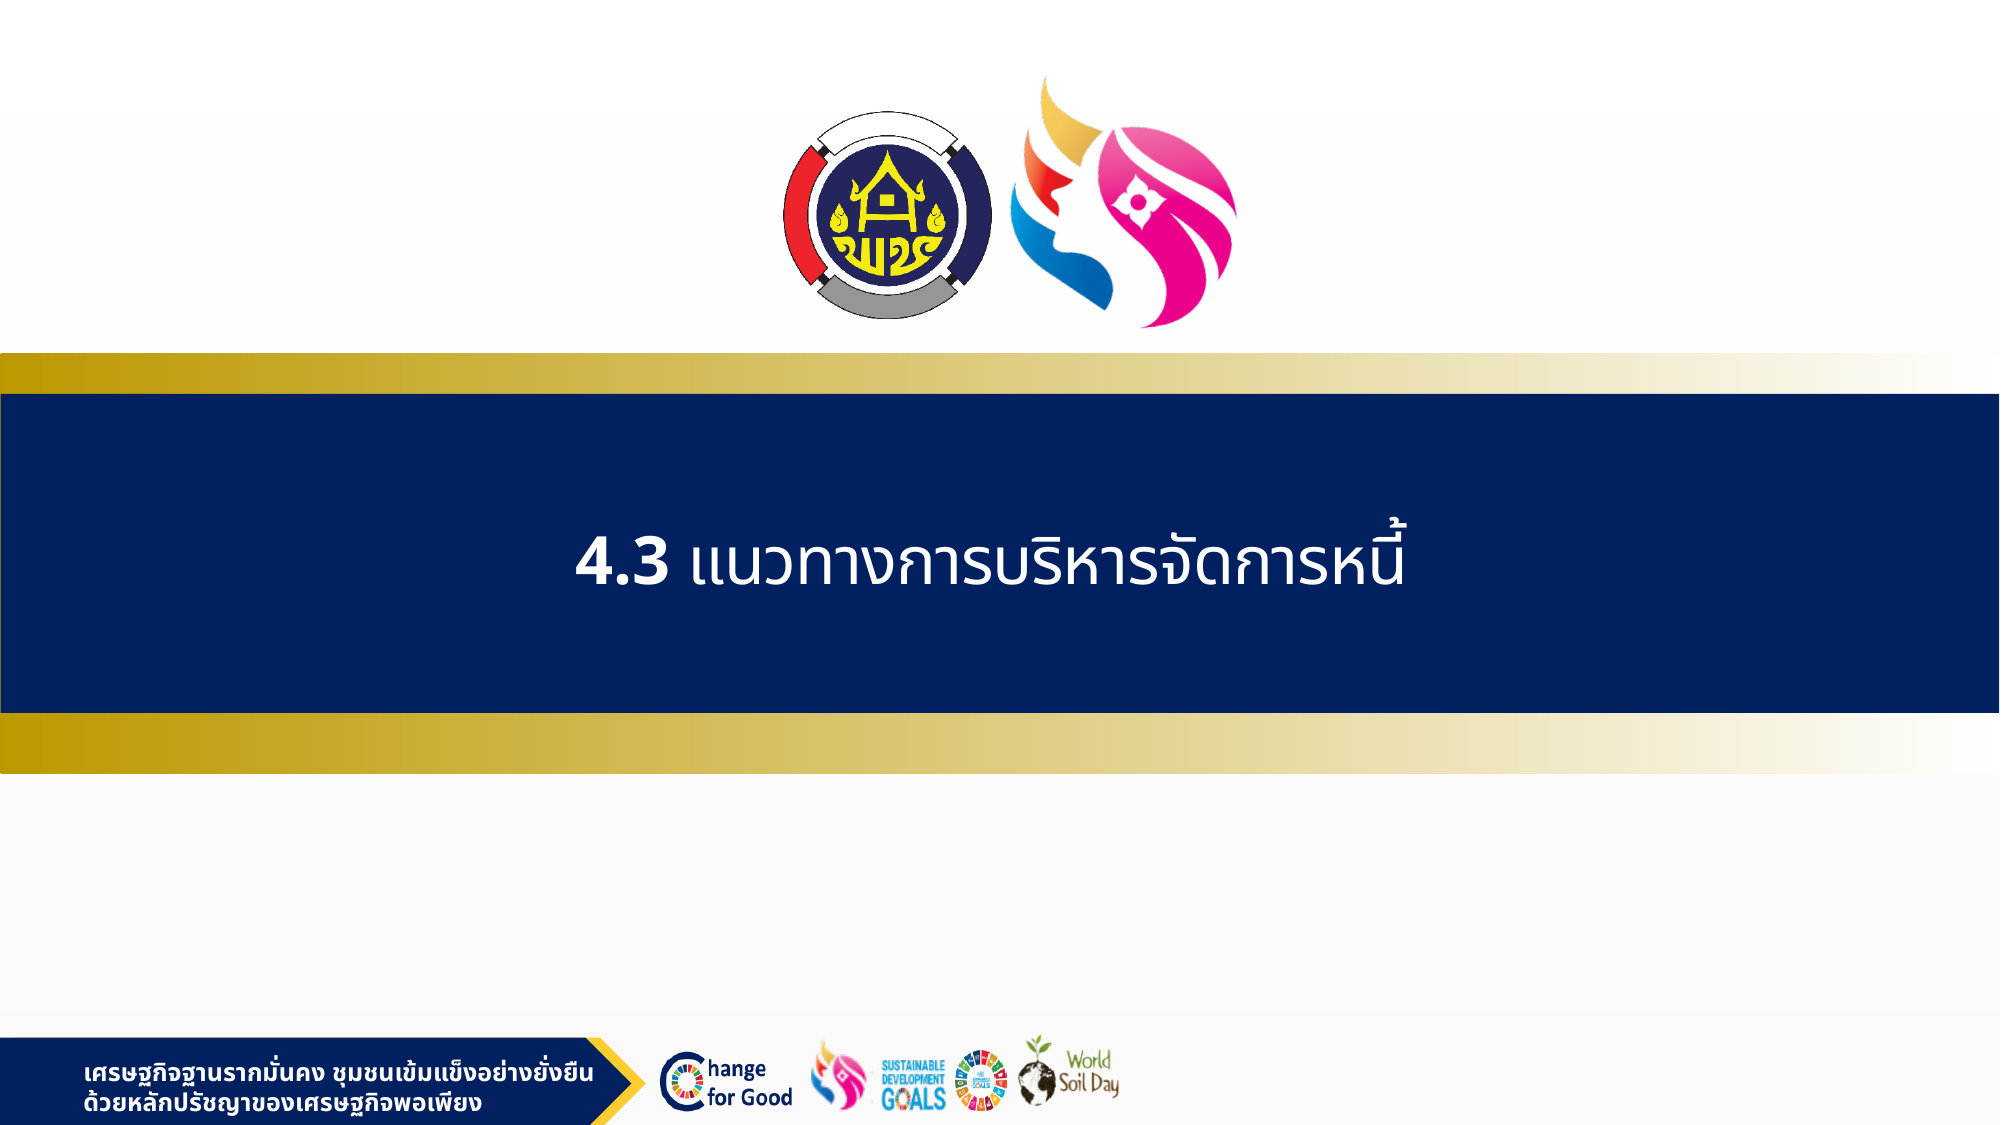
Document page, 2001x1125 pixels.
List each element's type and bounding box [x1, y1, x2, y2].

text_box [0, 1030, 1127, 1125]
picture [782, 54, 1263, 351]
text_box [0, 353, 2000, 774]
